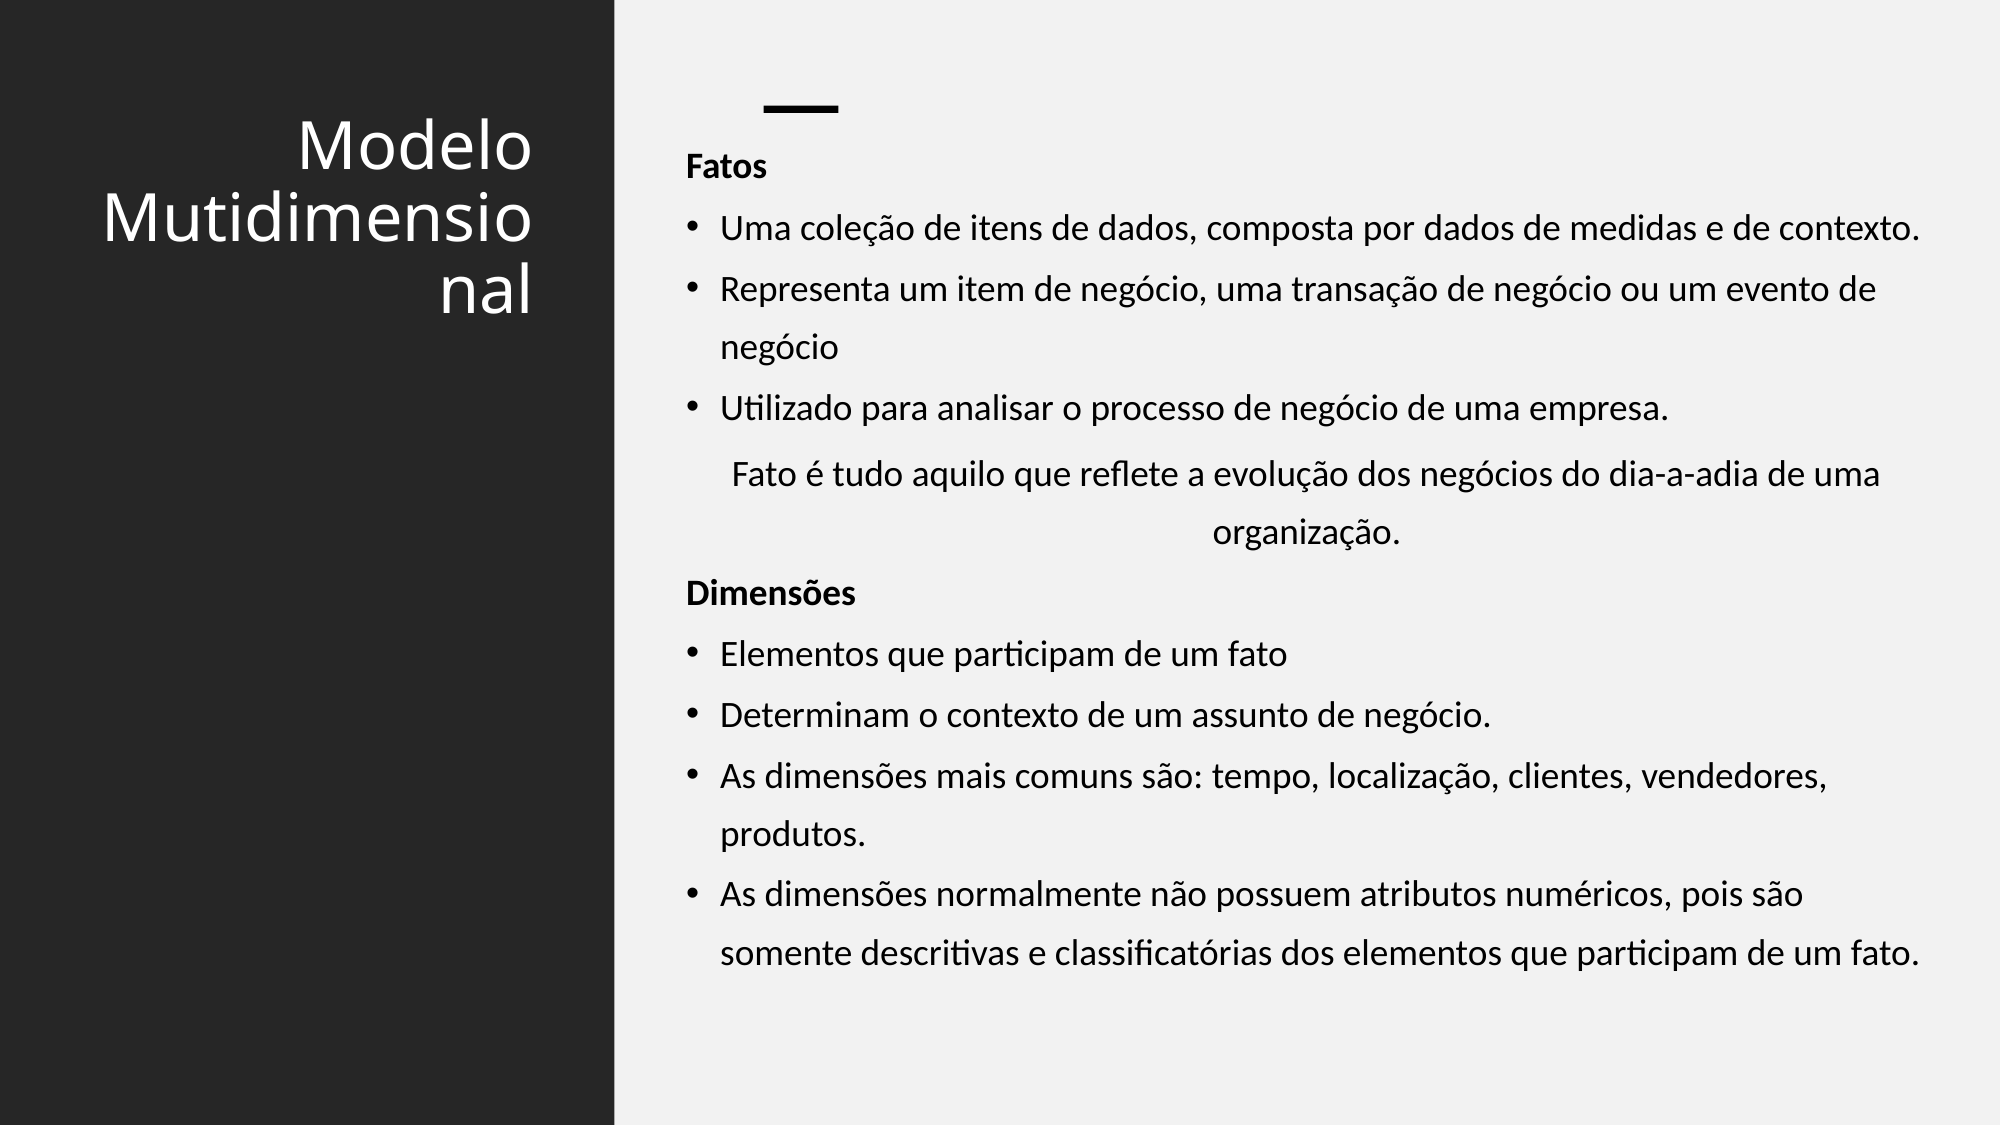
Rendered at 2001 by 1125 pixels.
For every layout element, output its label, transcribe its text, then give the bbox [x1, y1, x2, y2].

text_box [0, 0, 615, 1125]
text_box [615, 0, 2000, 1125]
list Fatos Uma coleção de itens de dados, composta por dados de medidas e de contexto. Representa um item de negócio, uma transação de negócio ou um evento de negócio Utilizado para analisar o processo de negócio de uma empresa. Fato é tudo aquilo que reflete a evolução dos negócios do dia-a-adia de uma organização. Dimensões Elementos que participam de um fato Determinam o contexto de um assunto de negócio. As dimensões mais comuns são: tempo, localização, clientes, vendedores, produtos. As dimensões normalmente não possuem atributos numéricos, pois são somente descritivas e classificatórias dos elementos que participam de um fato. [670, 139, 1944, 1084]
text_box [762, 104, 839, 114]
title Modelo Mutidimensional [56, 104, 550, 1020]
